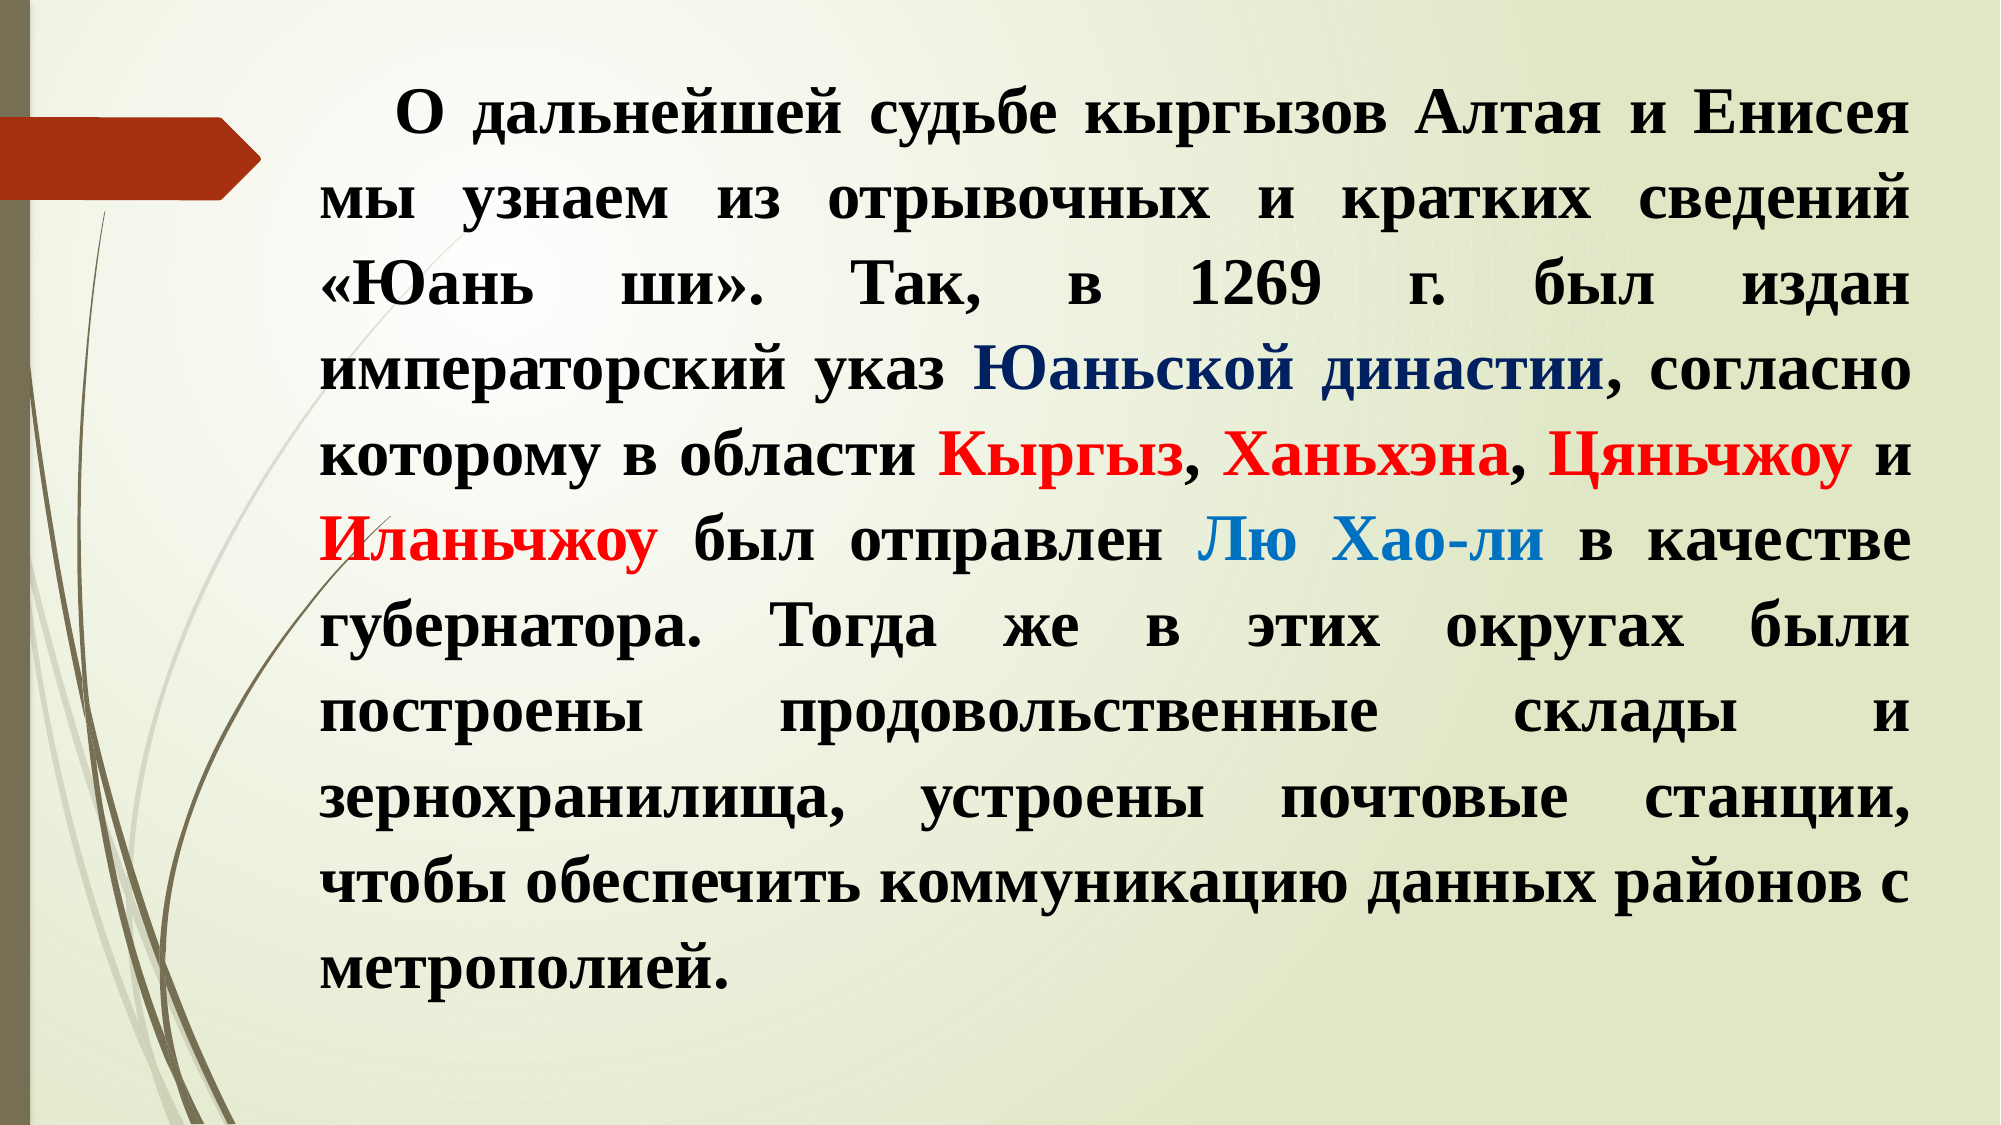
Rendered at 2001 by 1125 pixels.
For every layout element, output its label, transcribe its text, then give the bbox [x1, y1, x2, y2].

text_box О дальнейшей судьбе кыргызов Алтая и Енисея мы узнаем из отрывочных и кратких сведений «Юань ши». Так, в 1269 г. был издан императорский указ Юаньской династии, согласно которому в области Кыргыз, Ханьхэна, Цяньчжоу и Иланьчжоу был отправлен Лю Хао-ли в качестве губернатора. Тогда же в этих округах были построены продовольственные склады и зернохранилища, устроены почтовые станции, чтобы обеспечить коммуникацию данных районов с метрополией. [304, 53, 1928, 1010]
